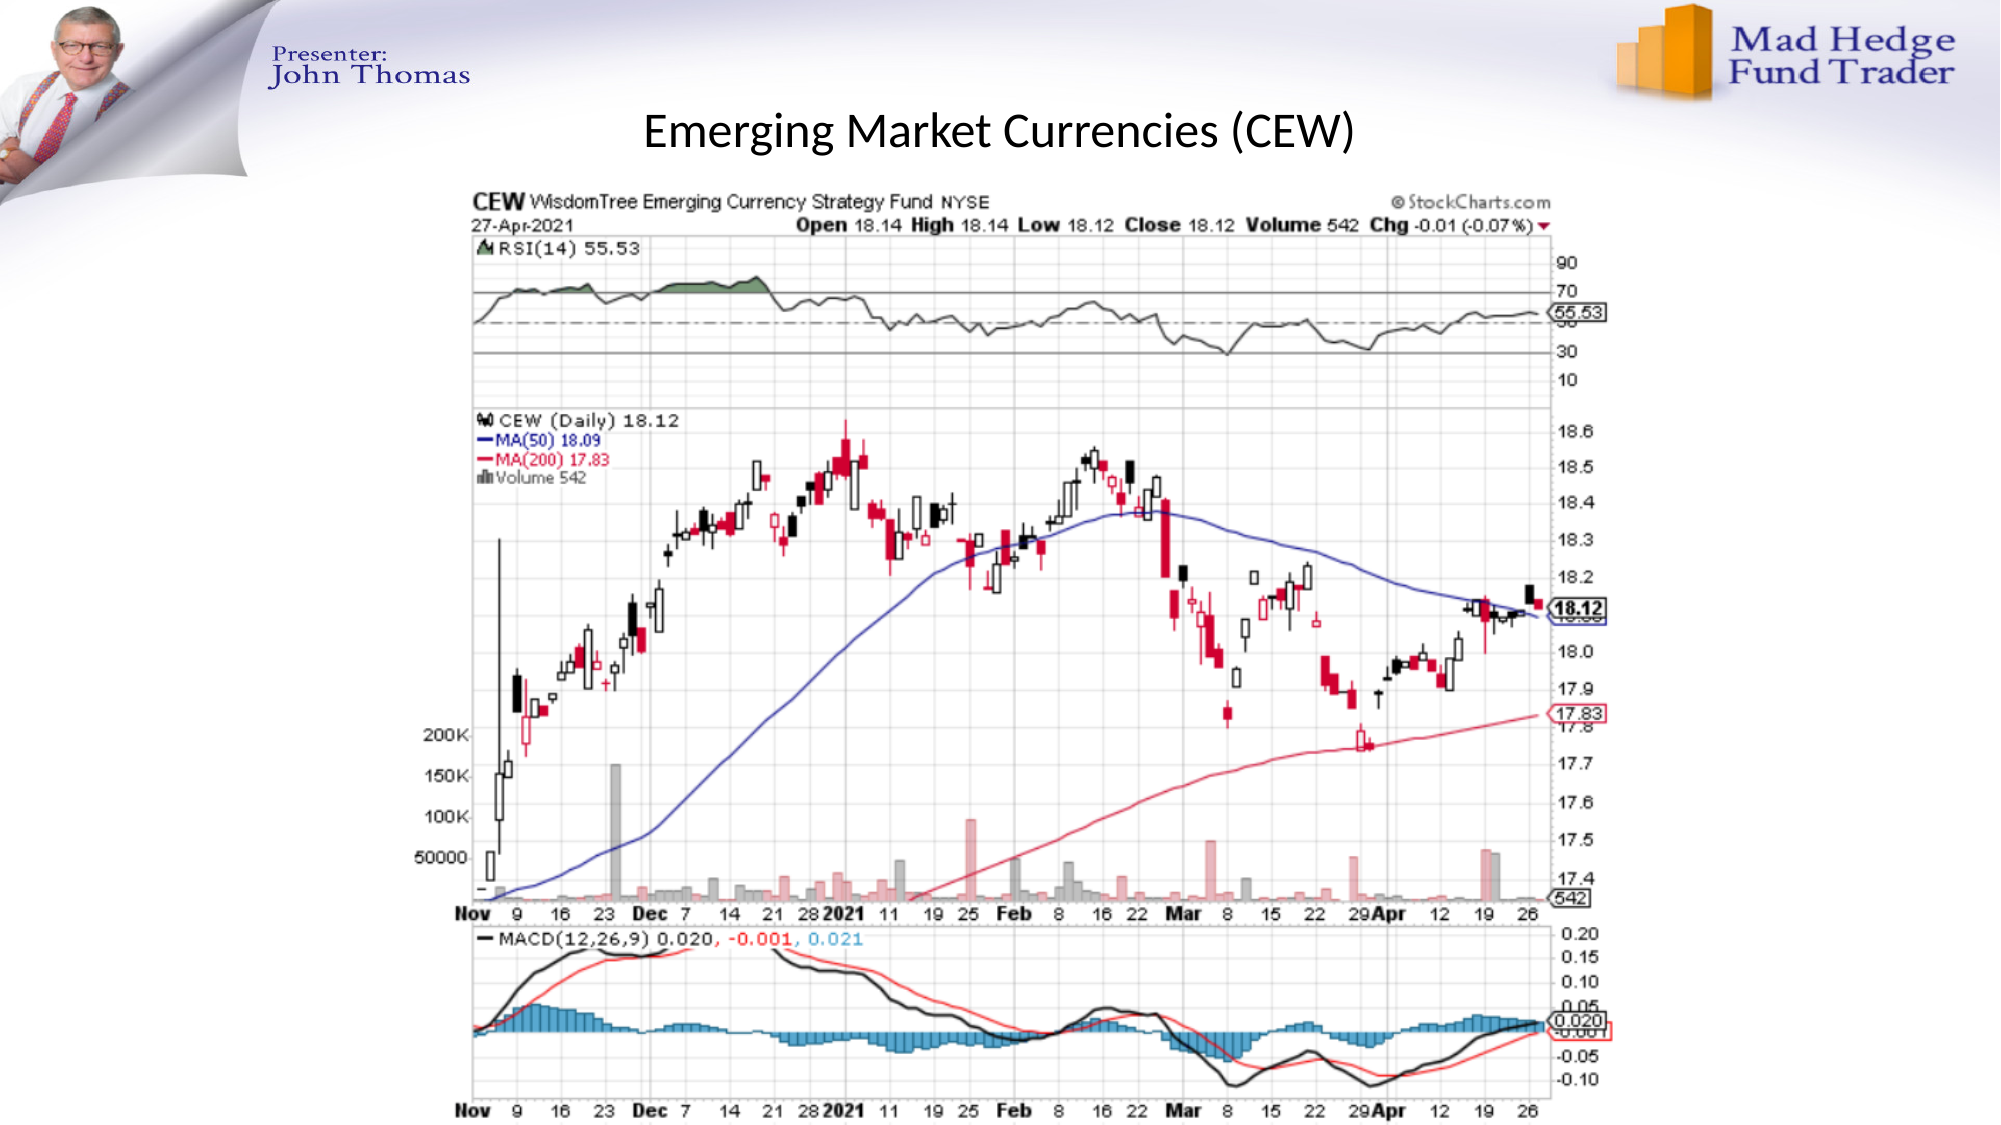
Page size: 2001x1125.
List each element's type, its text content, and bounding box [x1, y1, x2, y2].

title Emerging Market Currencies (CEW) [324, 137, 1675, 338]
picture [0, 0, 2000, 1125]
